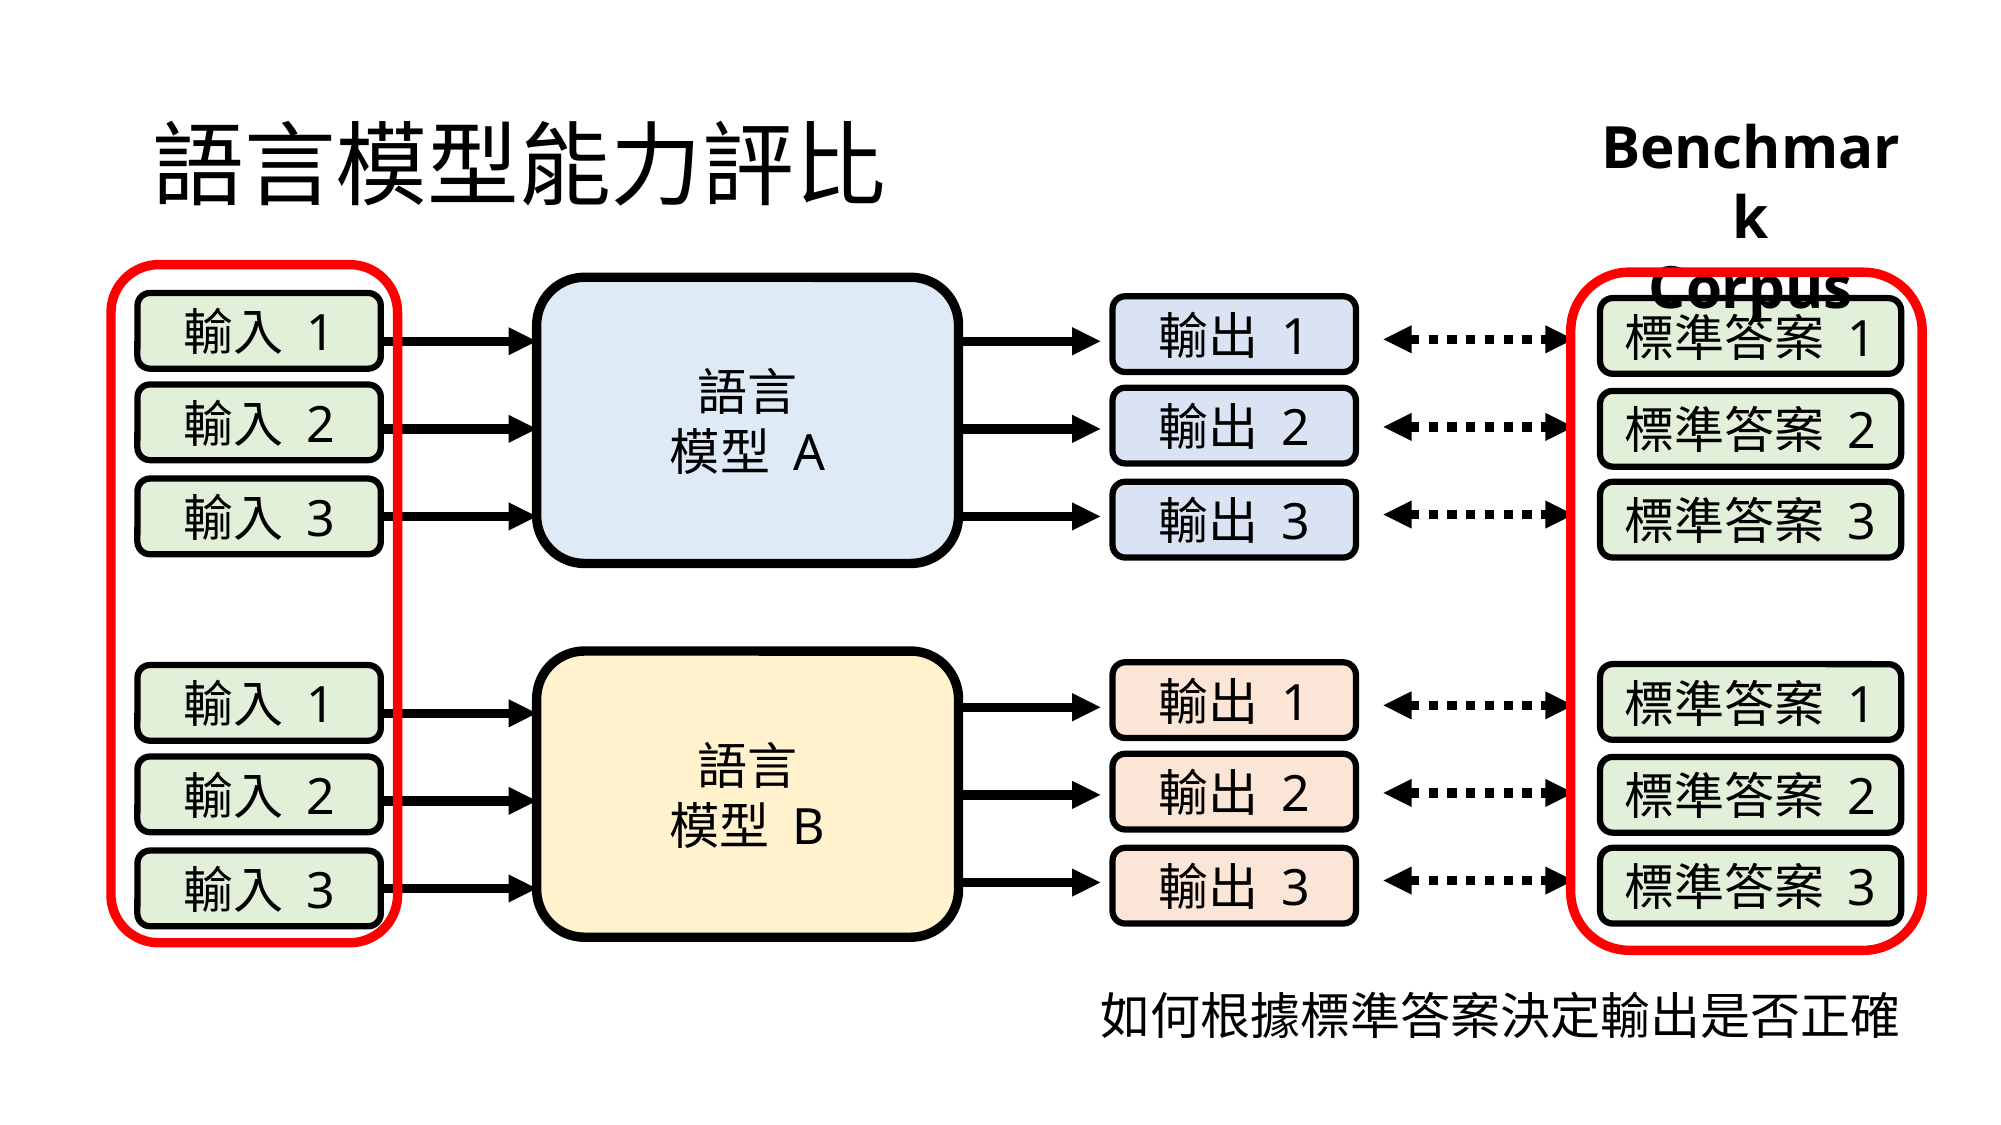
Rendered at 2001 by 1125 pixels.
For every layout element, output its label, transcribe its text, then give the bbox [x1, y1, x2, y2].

text_box 如何根據標準答案決定輸出是否正確 [1043, 976, 1958, 1052]
title 語言模型能力評比 [137, 59, 1863, 278]
text_box 輸出 3 [1111, 480, 1357, 559]
text_box 輸出 2 [1111, 386, 1357, 465]
text_box Benchmark Corpus [1576, 102, 1925, 328]
text_box 輸出 1 [1111, 295, 1357, 374]
text_box 語言 模型 A [535, 276, 960, 565]
text_box 語言 模型 B [535, 649, 960, 939]
text_box 輸出 1 [1111, 661, 1357, 740]
text_box [109, 263, 399, 944]
text_box [1569, 271, 1924, 952]
text_box 輸出 3 [1111, 846, 1357, 925]
text_box 輸出 2 [1111, 752, 1357, 831]
